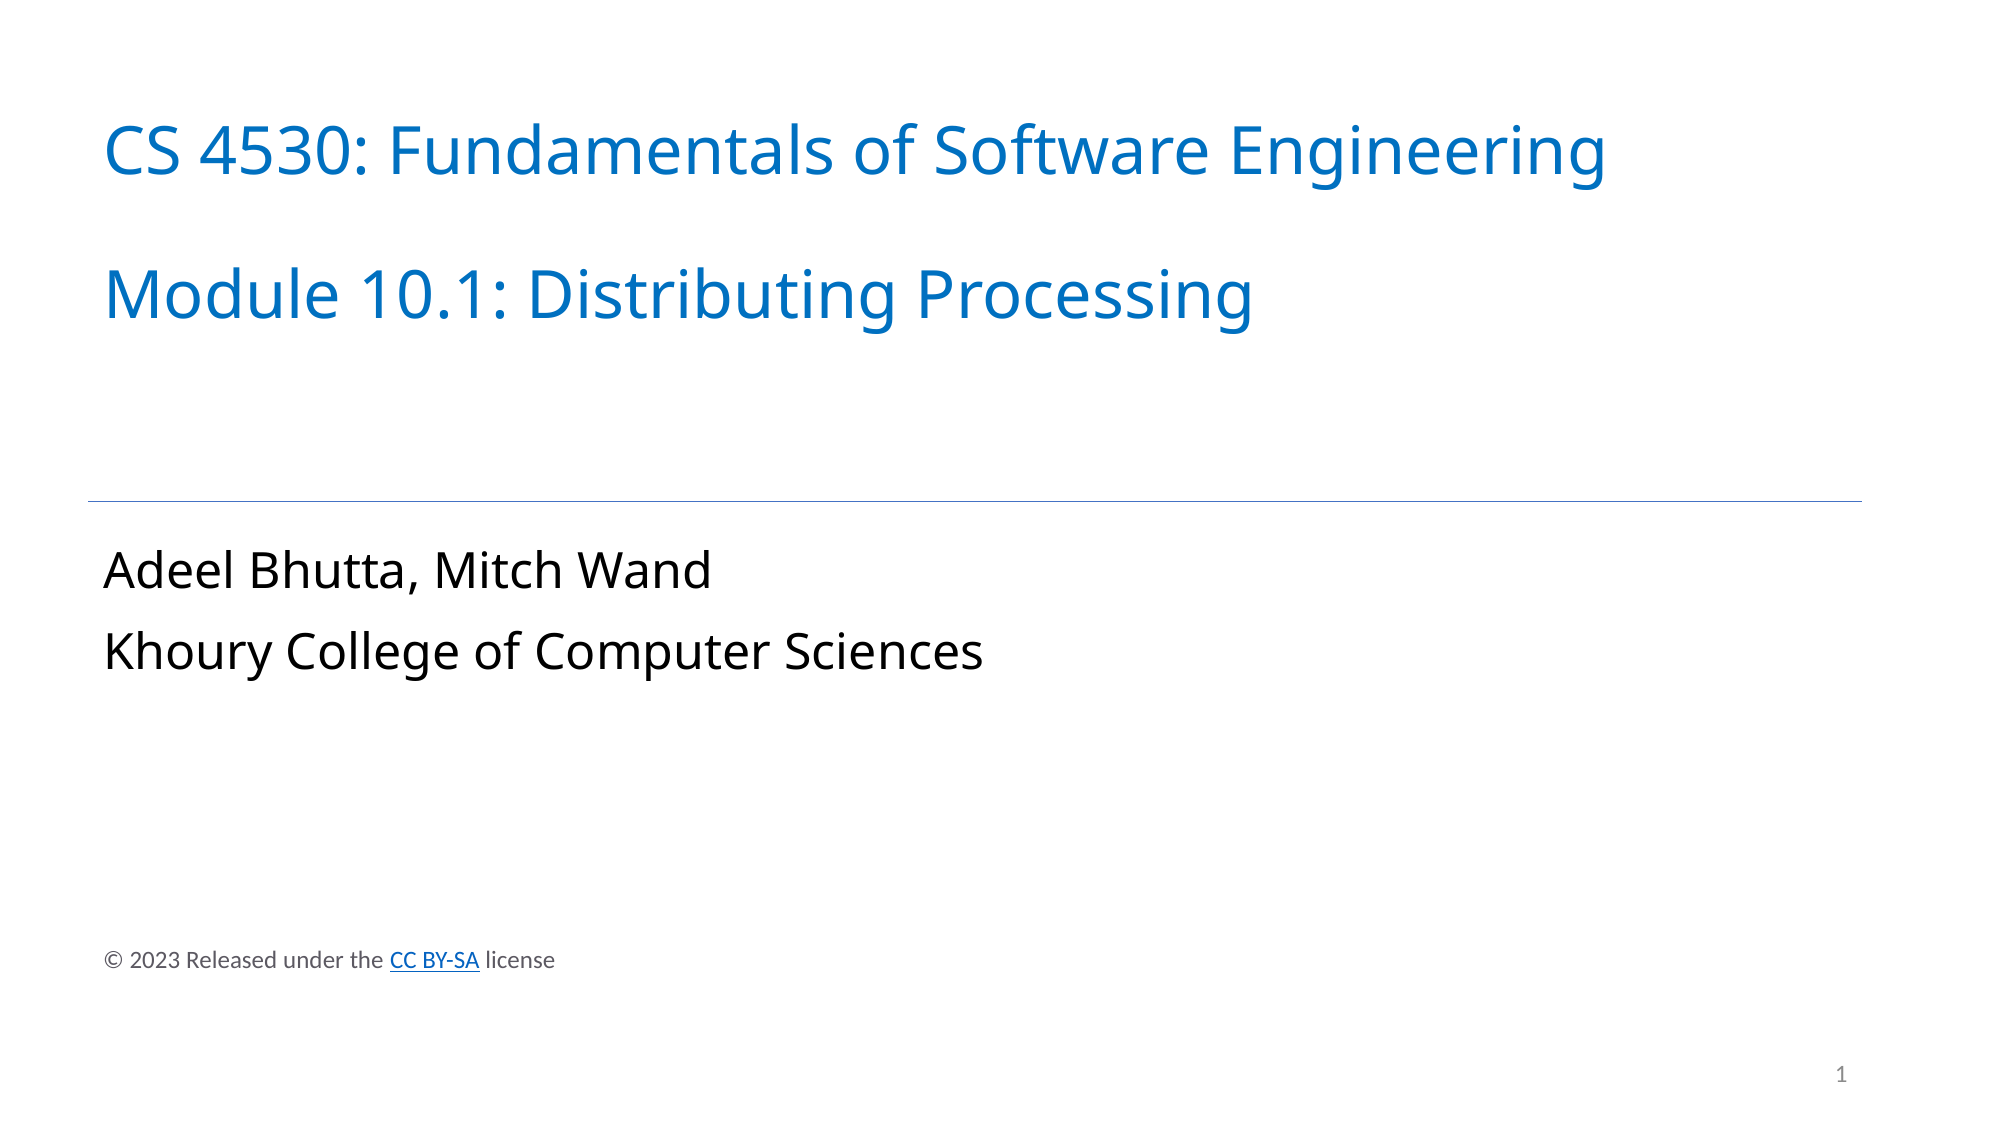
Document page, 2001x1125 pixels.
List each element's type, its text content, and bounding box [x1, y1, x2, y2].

slide_number 1 [1412, 1042, 1863, 1103]
text_box © 2023 Released under the CC BY-SA license [88, 936, 1089, 982]
subtitle Adeel Bhutta, Mitch Wand Khoury College of Computer Sciences [88, 531, 1750, 803]
title CS 4530: Fundamentals of Software Engineering Module 10.1: Distributing Processing [88, 109, 1863, 501]
